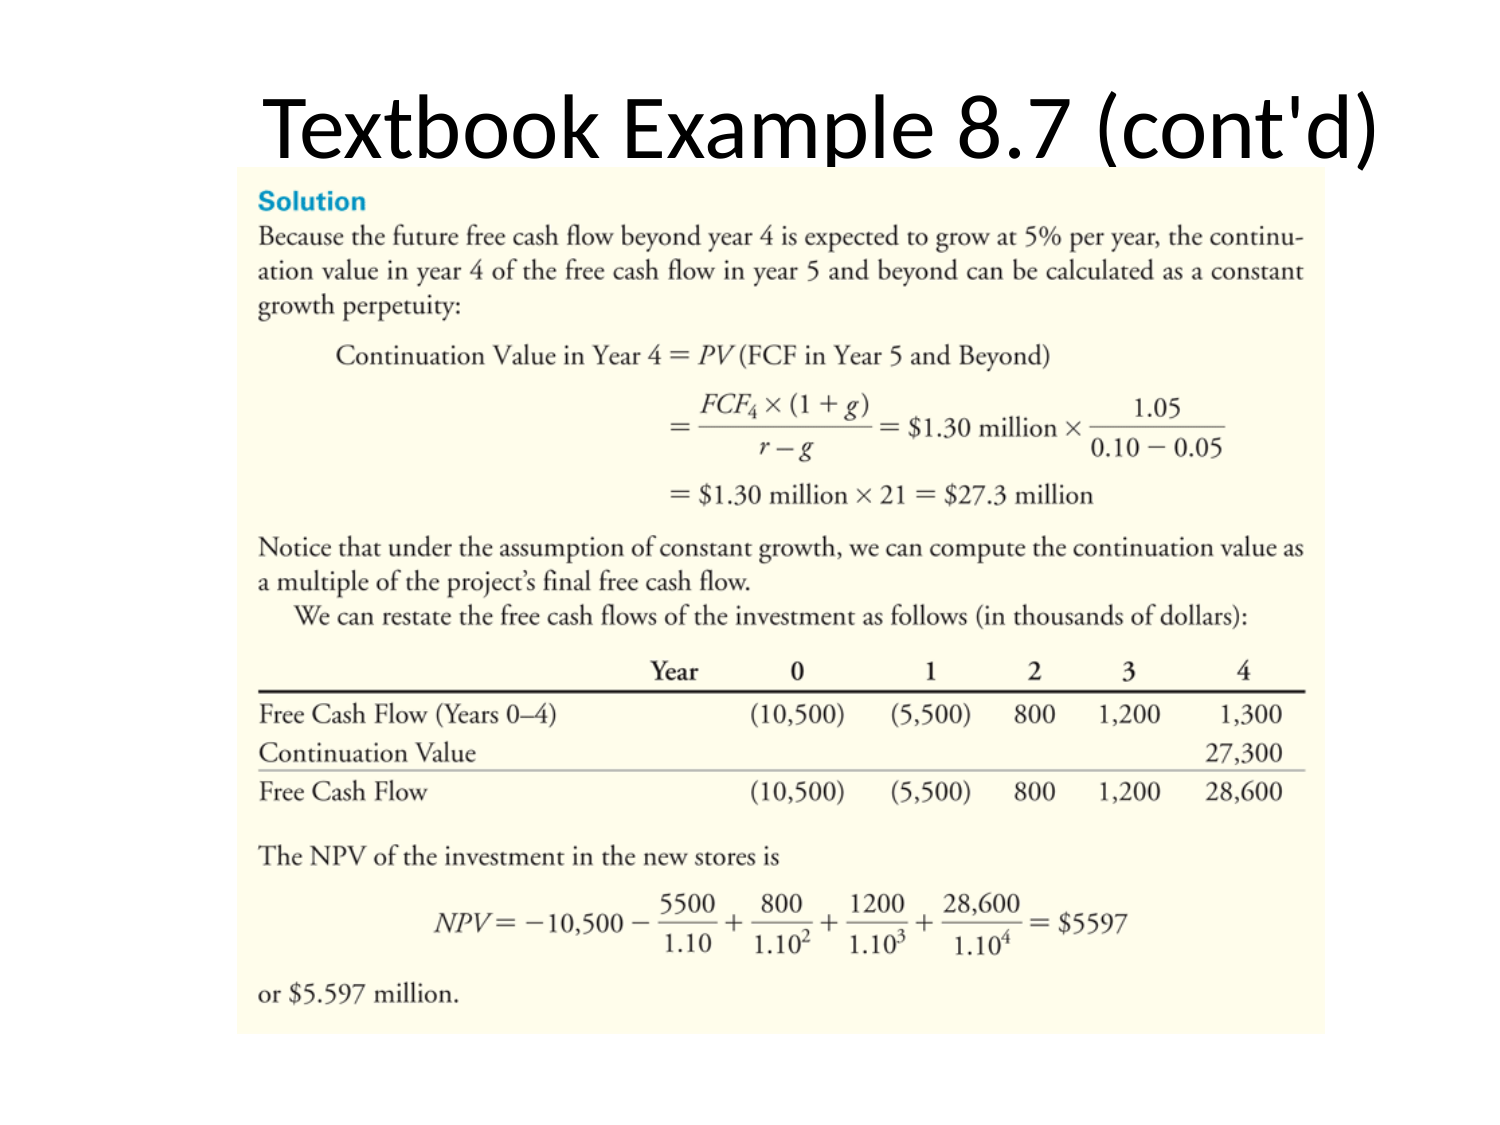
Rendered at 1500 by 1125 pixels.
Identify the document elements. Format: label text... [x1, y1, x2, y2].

picture [237, 167, 1325, 1034]
title Textbook Example 8.7 (cont'd) [191, 27, 1455, 216]
